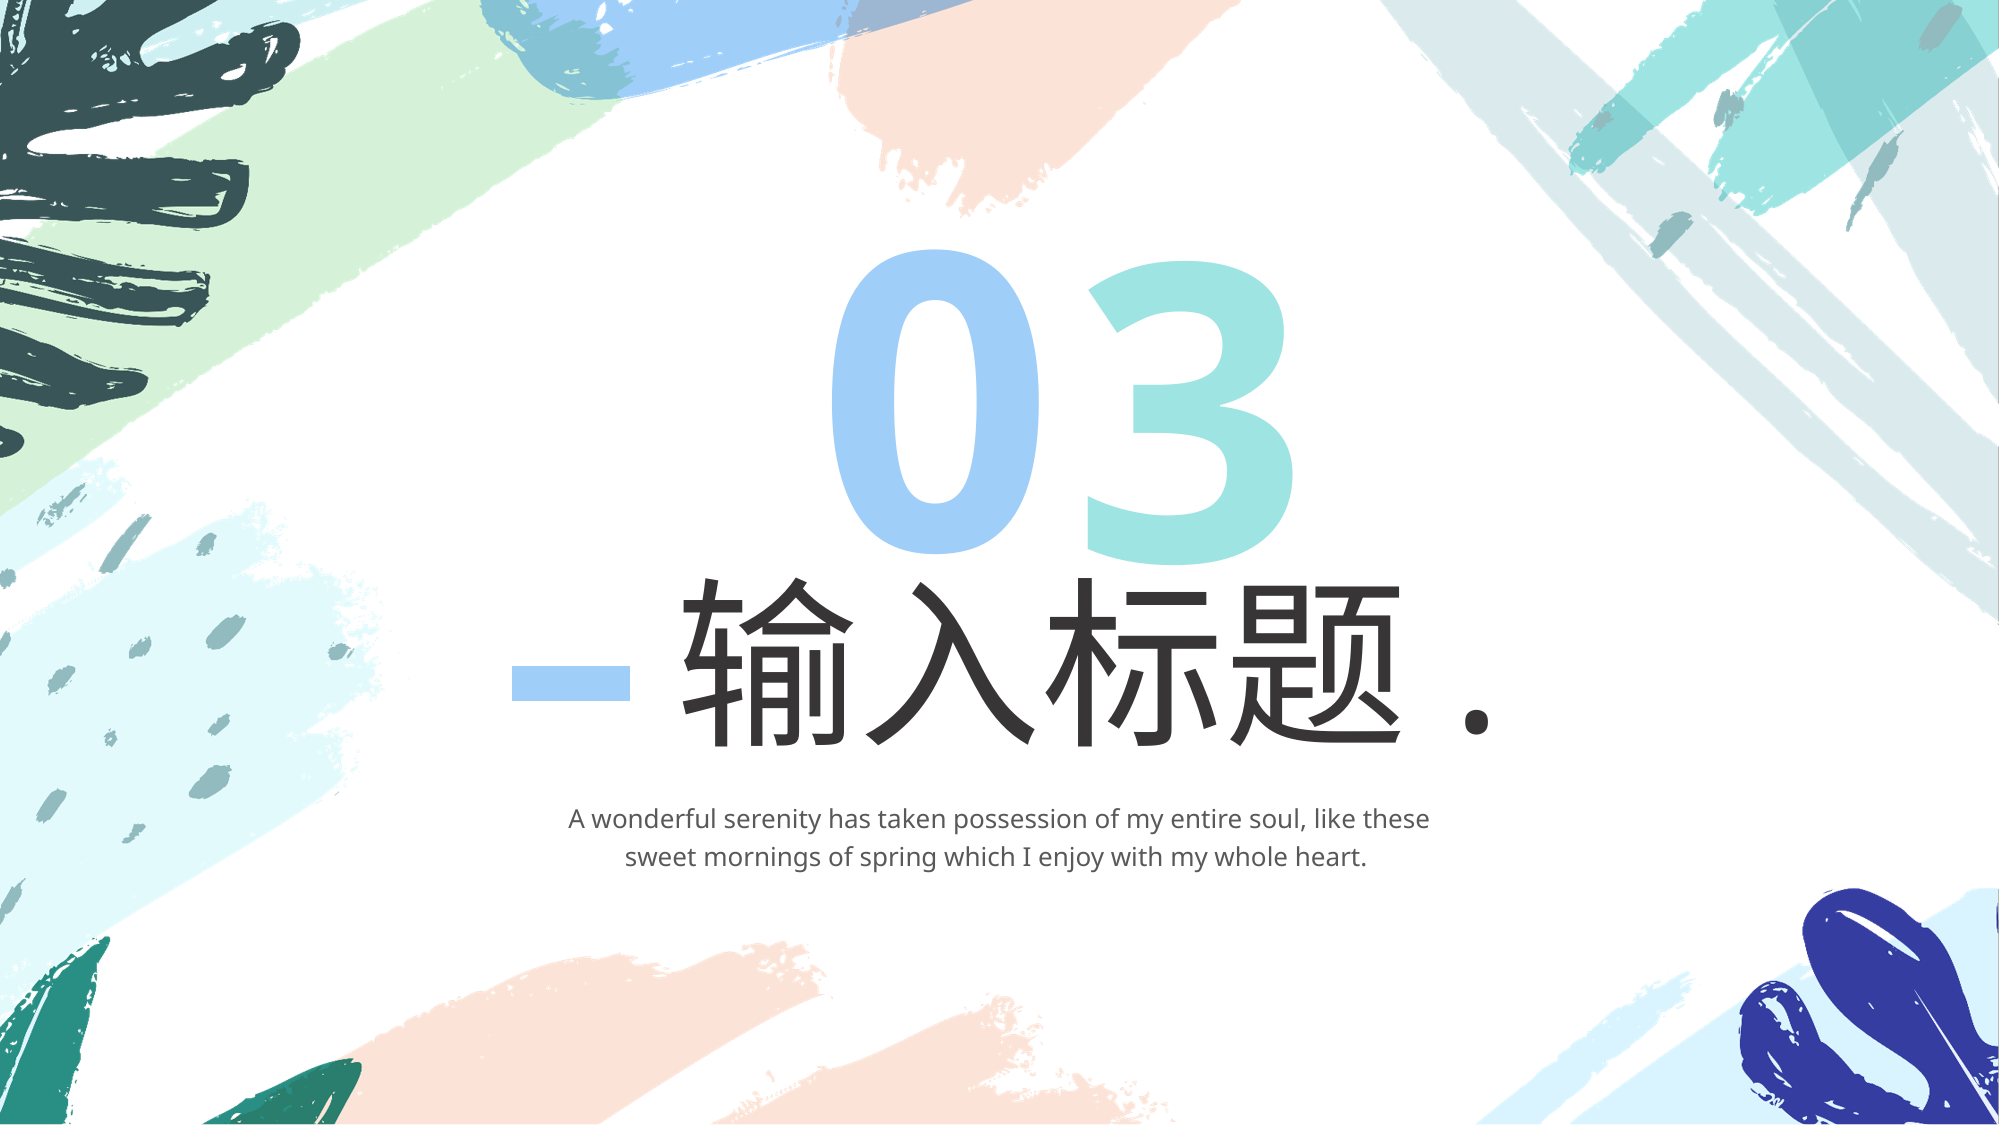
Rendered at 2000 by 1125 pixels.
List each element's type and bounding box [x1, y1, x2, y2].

text_box [512, 542, 1520, 780]
text_box [813, 128, 1303, 542]
picture [0, 0, 1999, 1125]
